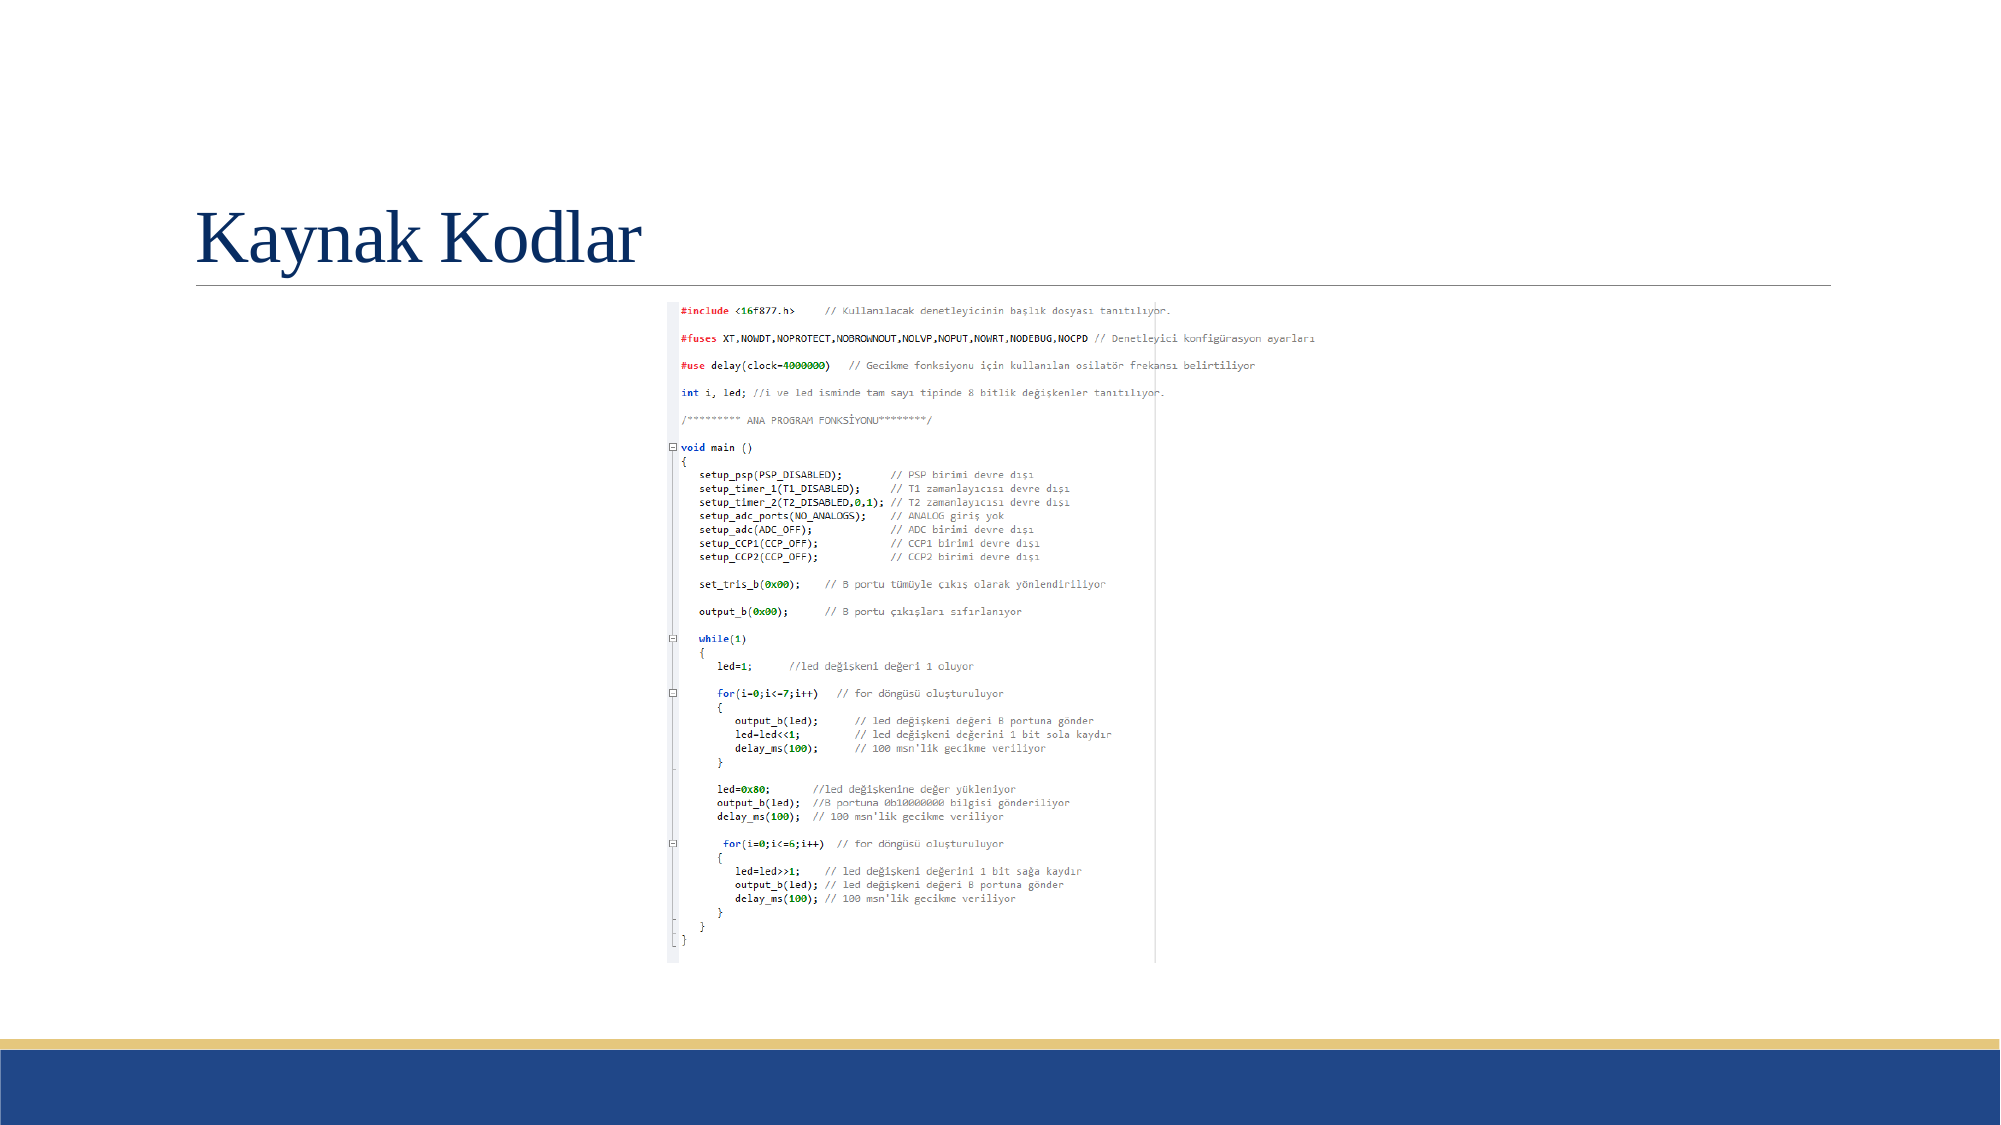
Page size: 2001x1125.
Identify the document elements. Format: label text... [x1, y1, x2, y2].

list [667, 302, 1343, 964]
title Kaynak Kodlar [180, 47, 1830, 285]
